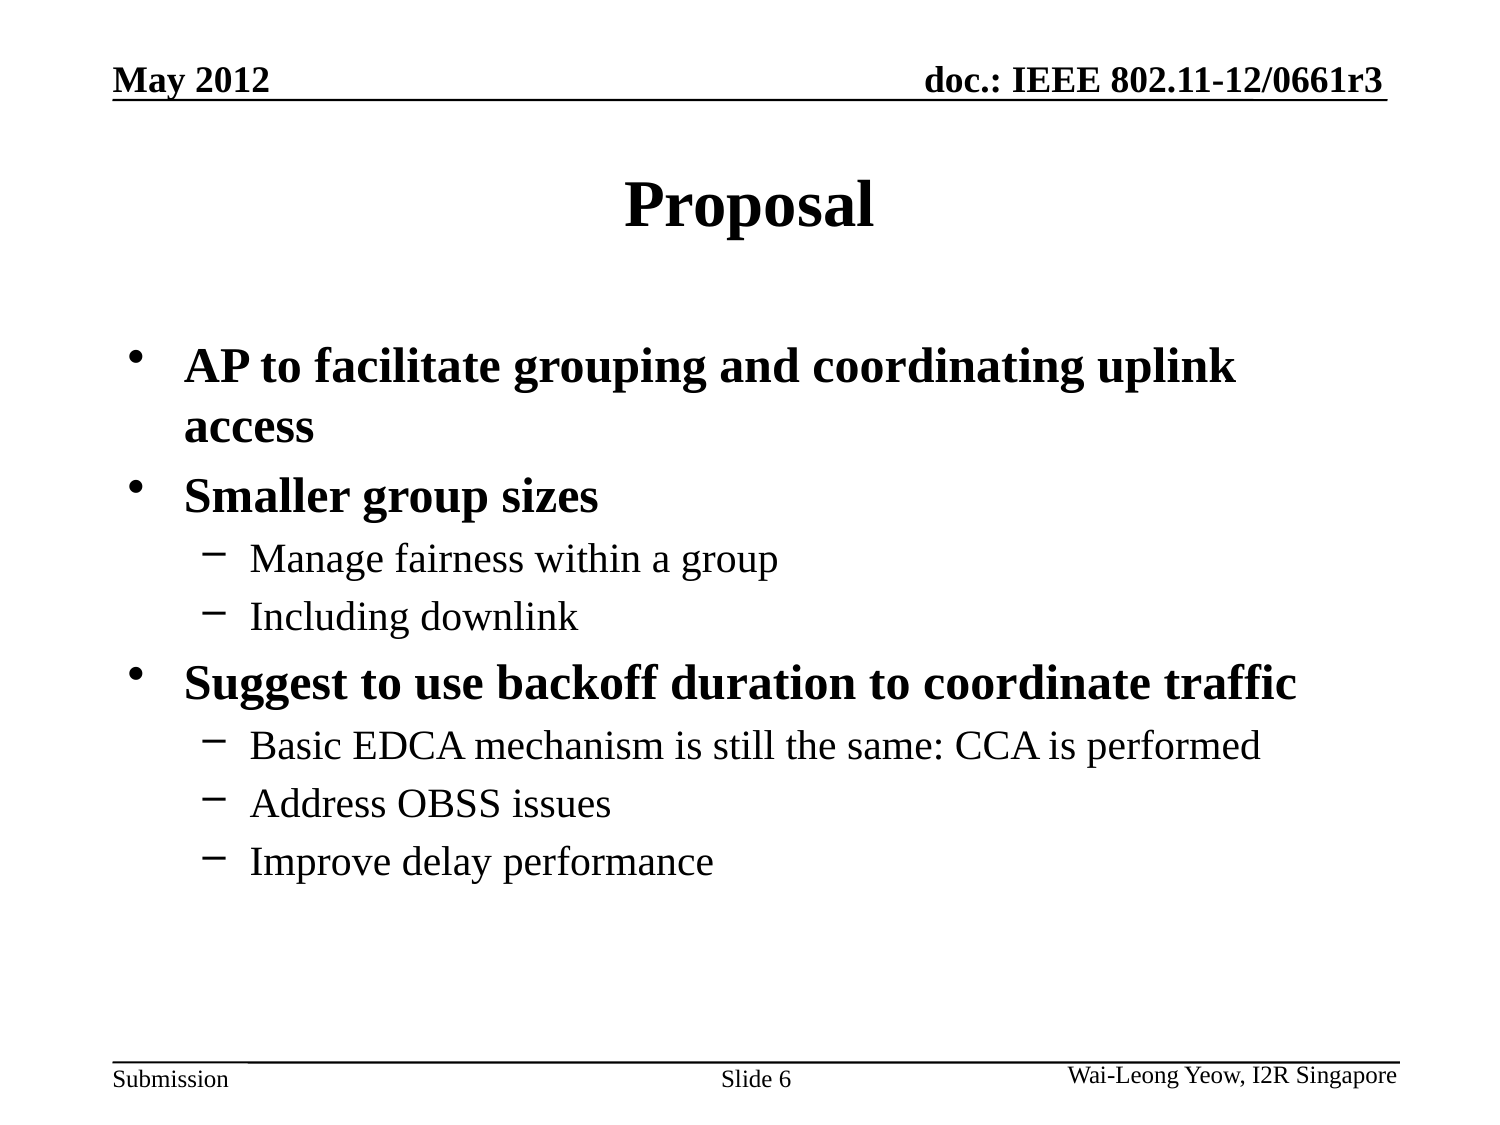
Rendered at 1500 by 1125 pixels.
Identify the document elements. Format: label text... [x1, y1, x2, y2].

list AP to facilitate grouping and coordinating uplink access Smaller group sizes Manage fairness within a group Including downlink Suggest to use backoff duration to coordinate traffic Basic EDCA mechanism is still the same: CCA is performed Address OBSS issues Improve delay performance [112, 324, 1388, 1001]
slide_number Slide 6 [712, 1062, 800, 1093]
title Proposal [112, 112, 1388, 288]
